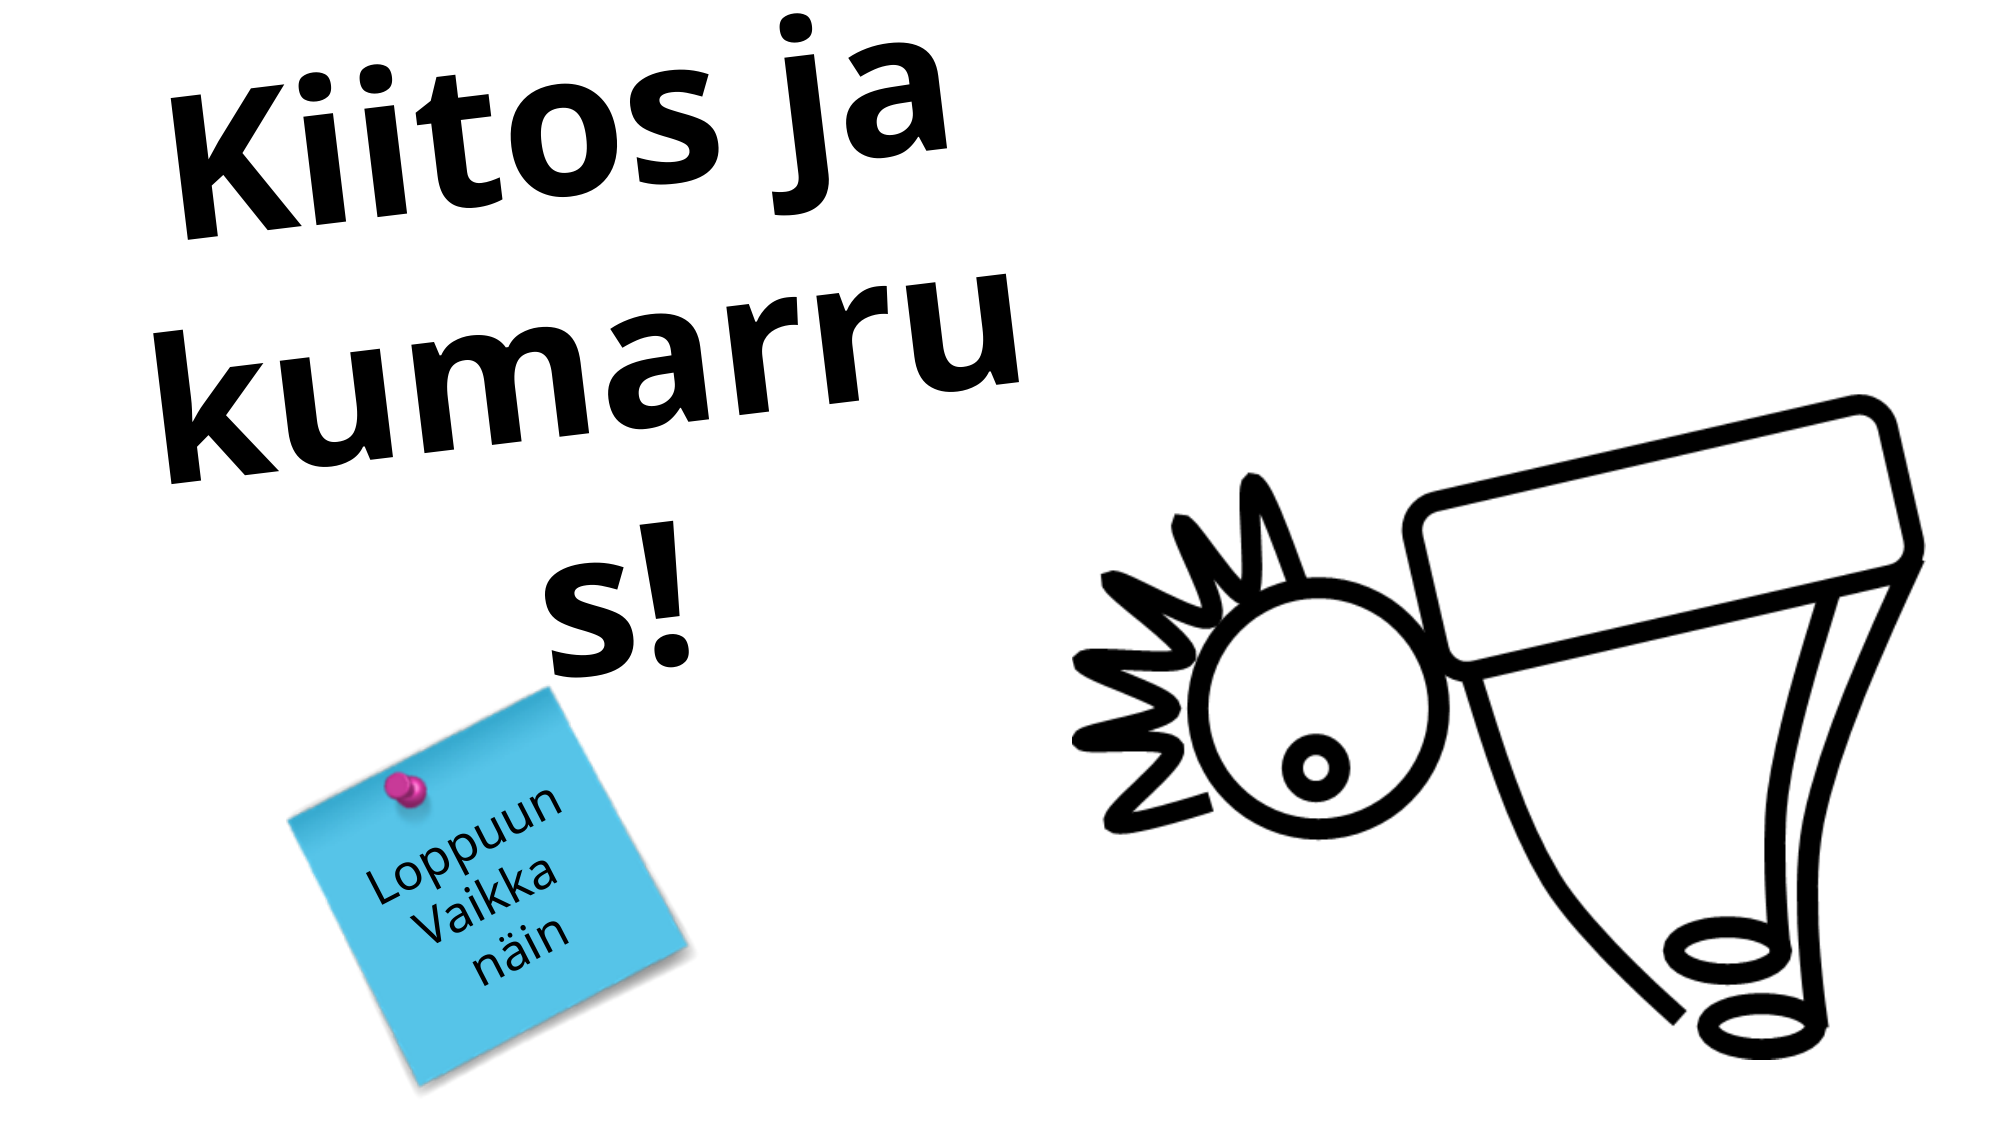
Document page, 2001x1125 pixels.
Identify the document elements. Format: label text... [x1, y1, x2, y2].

picture [278, 668, 701, 1109]
picture [1072, 393, 1926, 1060]
text_box Kiitos ja kumarrus! [99, 119, 1072, 587]
